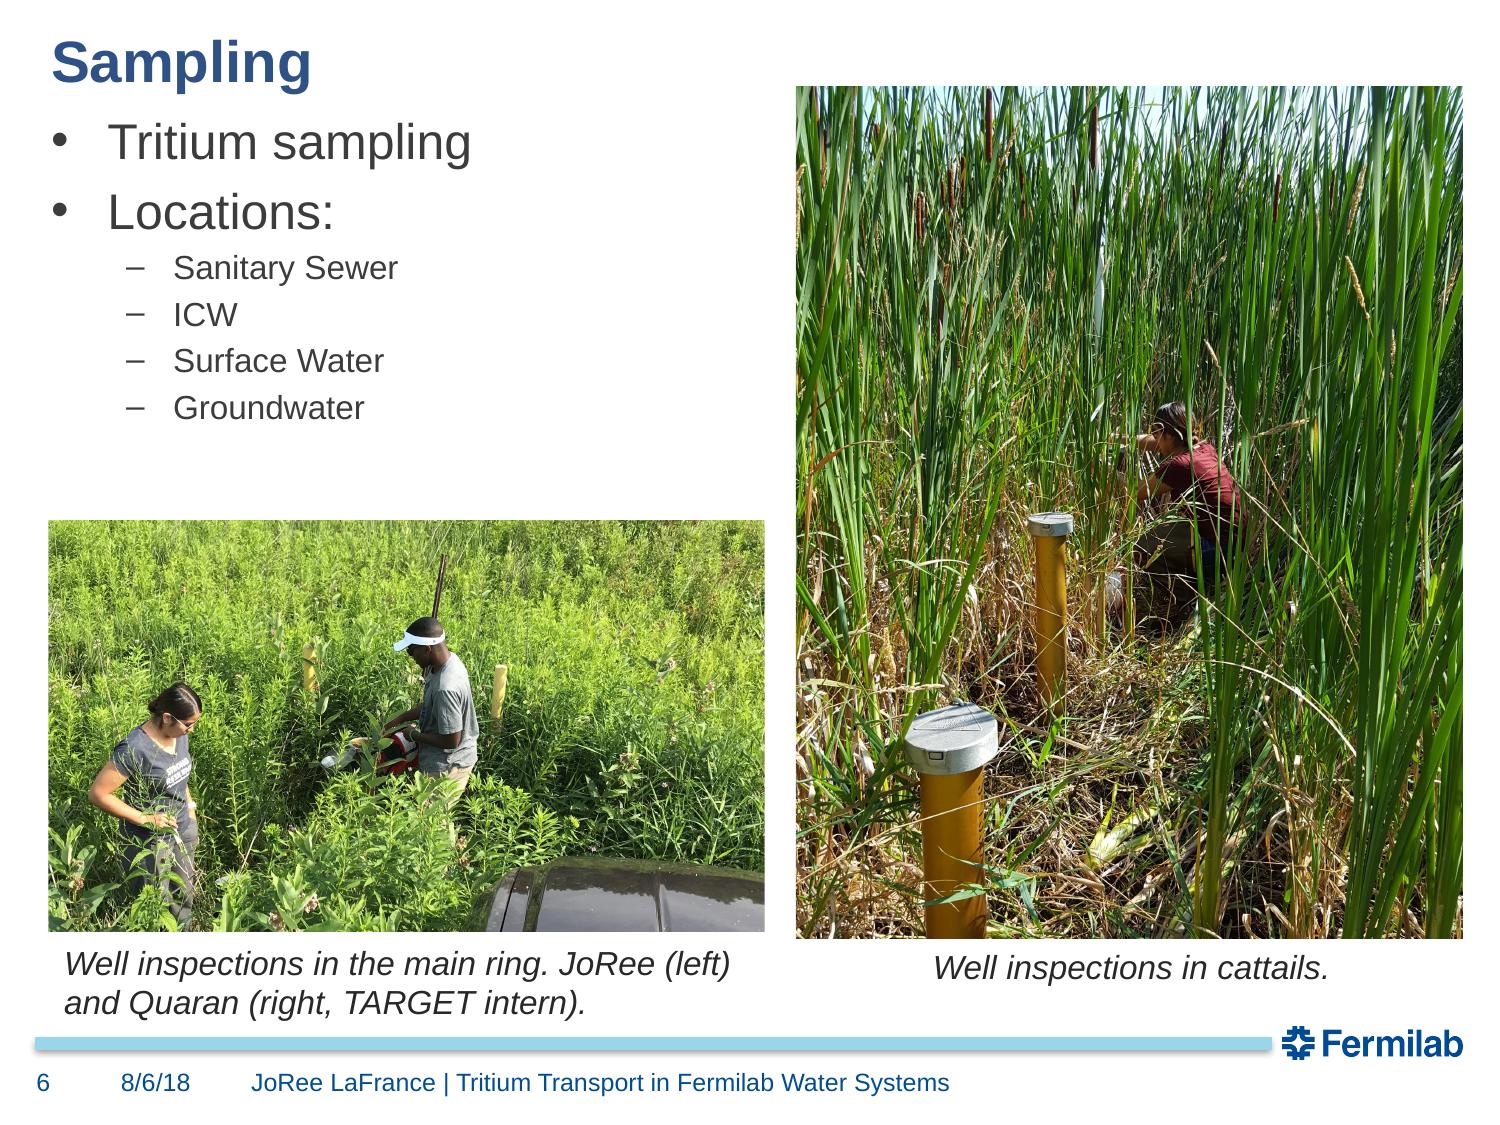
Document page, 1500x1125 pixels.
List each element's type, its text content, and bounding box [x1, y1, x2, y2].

footer JoRee LaFrance | Tritium Transport in Fermilab Water Systems [251, 1066, 1279, 1107]
text_box Tritium sampling Locations: Sanitary Sewer ICW Surface Water Groundwater [36, 102, 790, 932]
picture [1282, 1026, 1463, 1060]
text_box Sampling [36, 16, 1462, 87]
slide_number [120, 1066, 232, 1107]
picture [48, 520, 765, 933]
picture [795, 86, 1474, 939]
text_box Well inspections in the main ring. JoRee (left) and Quaran (right, TARGET intern). [49, 939, 764, 1030]
text_box Well inspections in cattails. [918, 947, 1352, 994]
slide_number 6 [36, 1066, 105, 1106]
